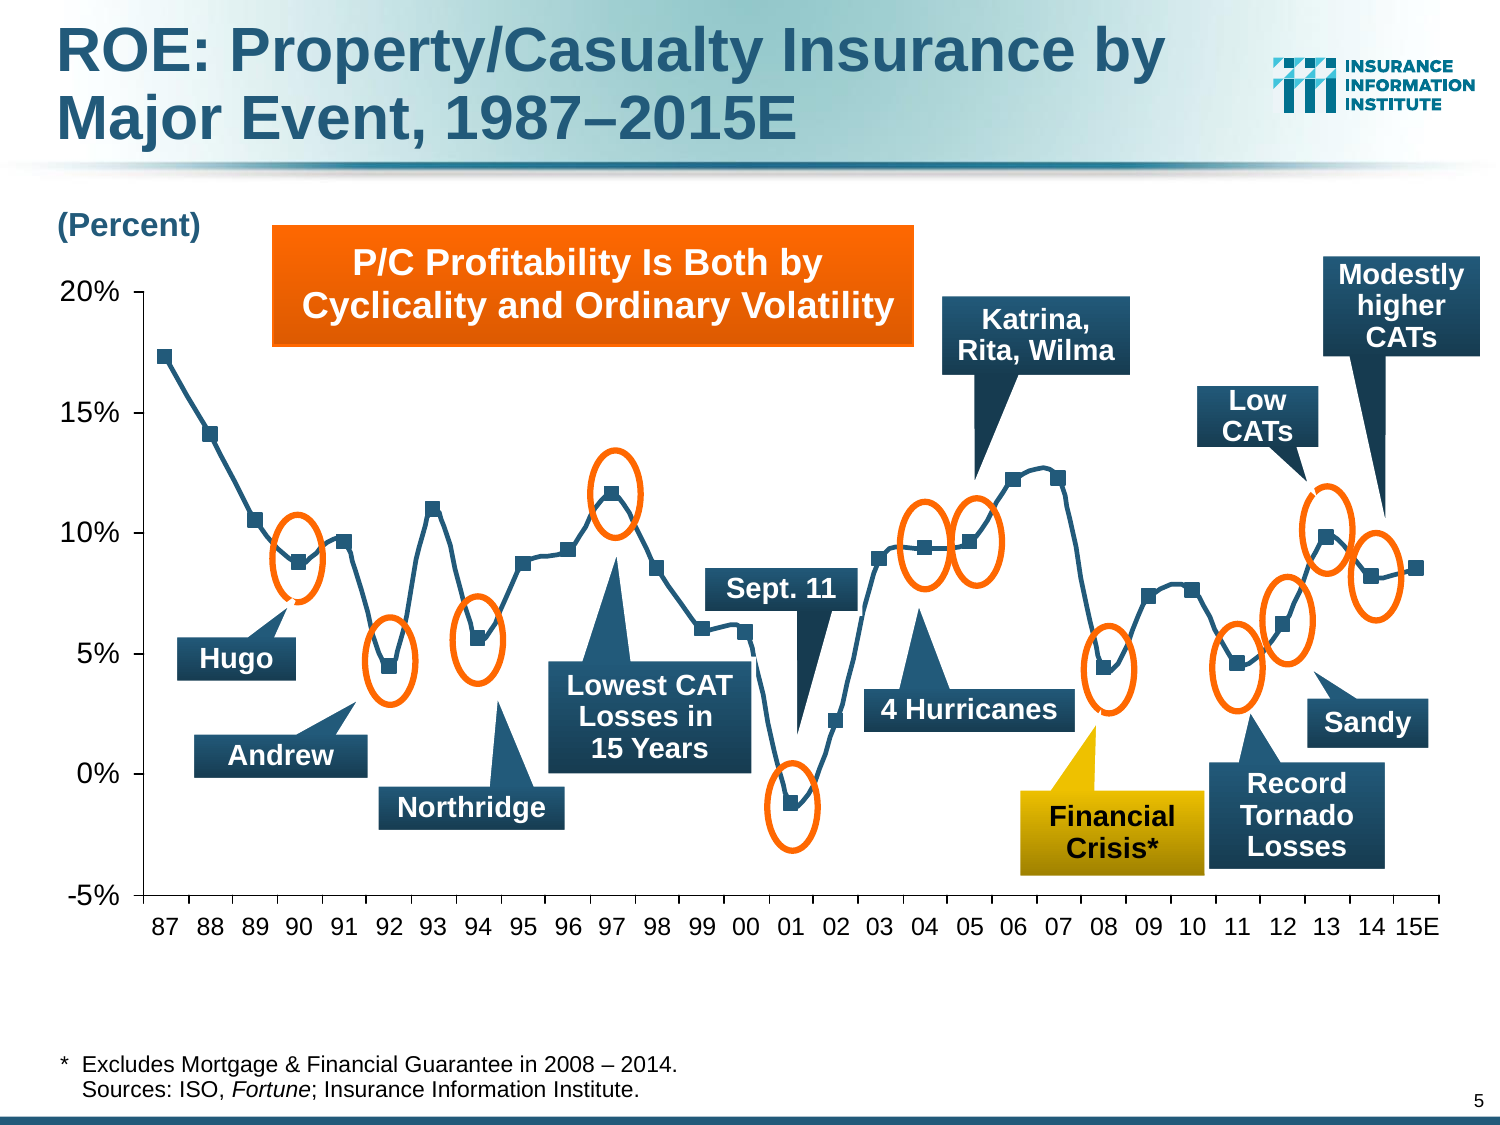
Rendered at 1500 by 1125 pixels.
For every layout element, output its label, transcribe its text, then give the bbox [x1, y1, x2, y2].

slide_number 5 [1410, 1091, 1485, 1112]
picture [0, 0, 1500, 189]
text_box (Percent) [56, 207, 1406, 240]
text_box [47, 242, 1453, 994]
text_box Modestly higher CATs [1458, 254, 1483, 359]
text_box * Excludes Mortgage & Financial Guarantee in 2008 – 2014. Sources: ISO, Fortune; Insurance Information Institute. [0, 1053, 1242, 1125]
title ROE: Property/Casualty Insurance by Major Event, 1987–2015E [48, 14, 1264, 157]
